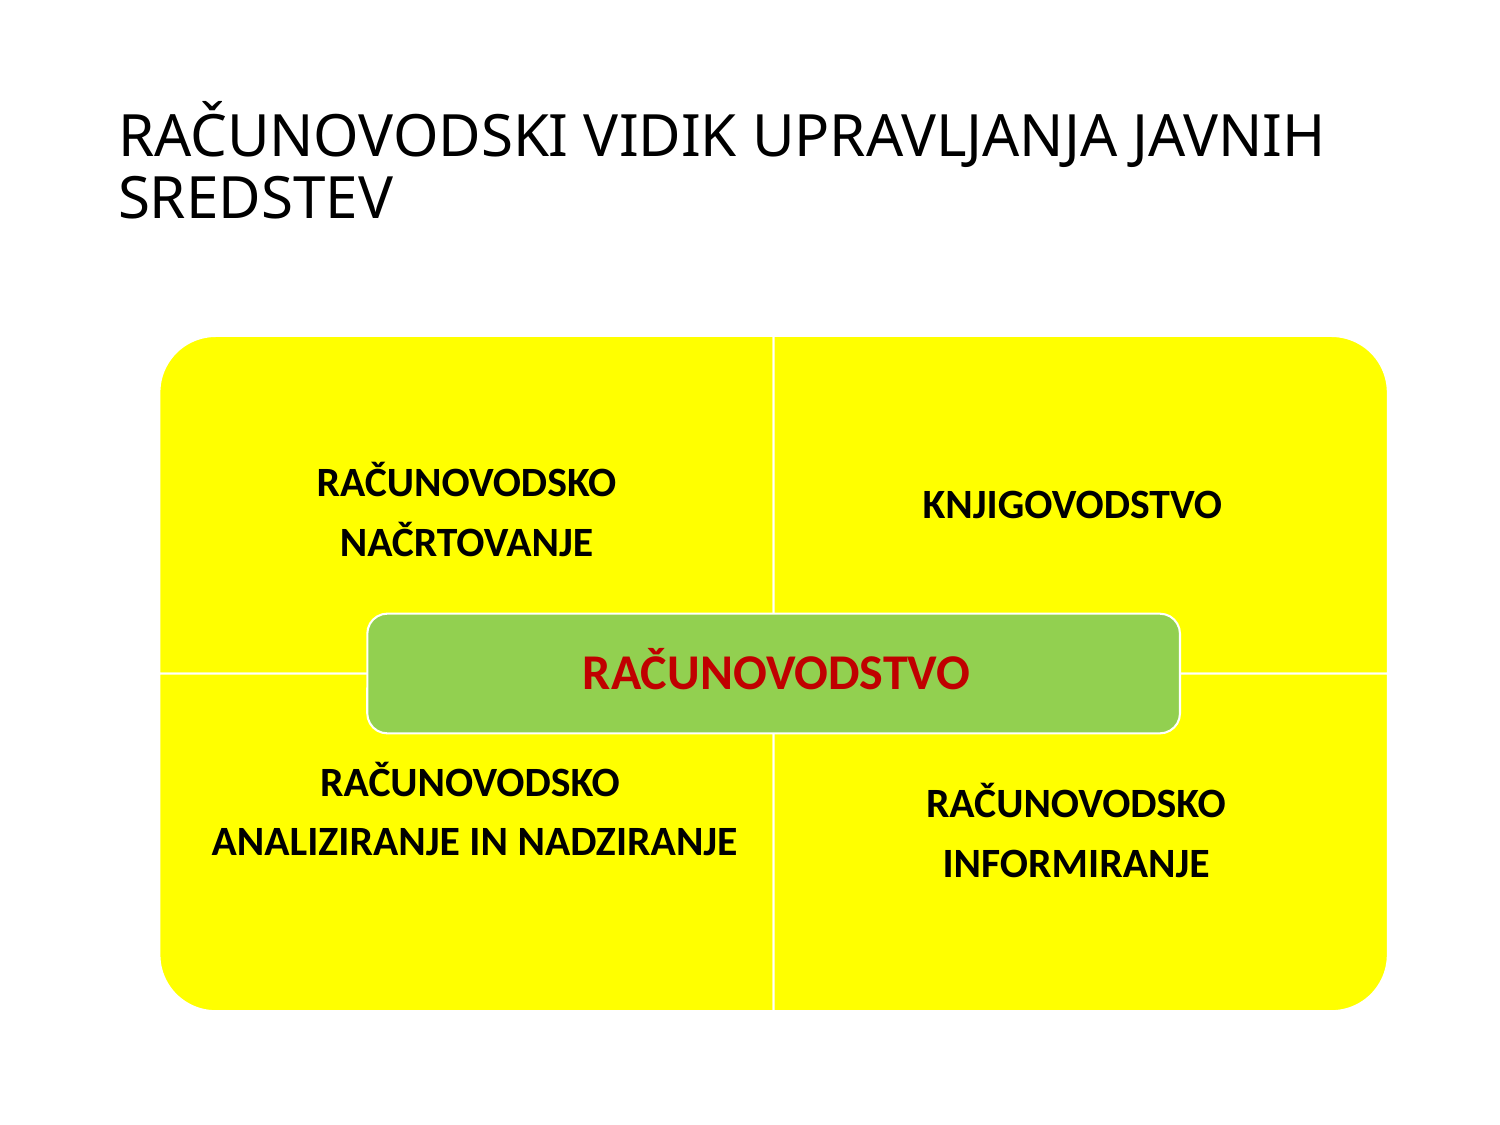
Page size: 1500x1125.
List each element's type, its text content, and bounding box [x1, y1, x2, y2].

title RAČUNOVODSKI VIDIK UPRAVLJANJA JAVNIH SREDSTEV [103, 59, 1397, 278]
list [103, 299, 1397, 1014]
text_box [159, 335, 1388, 1012]
